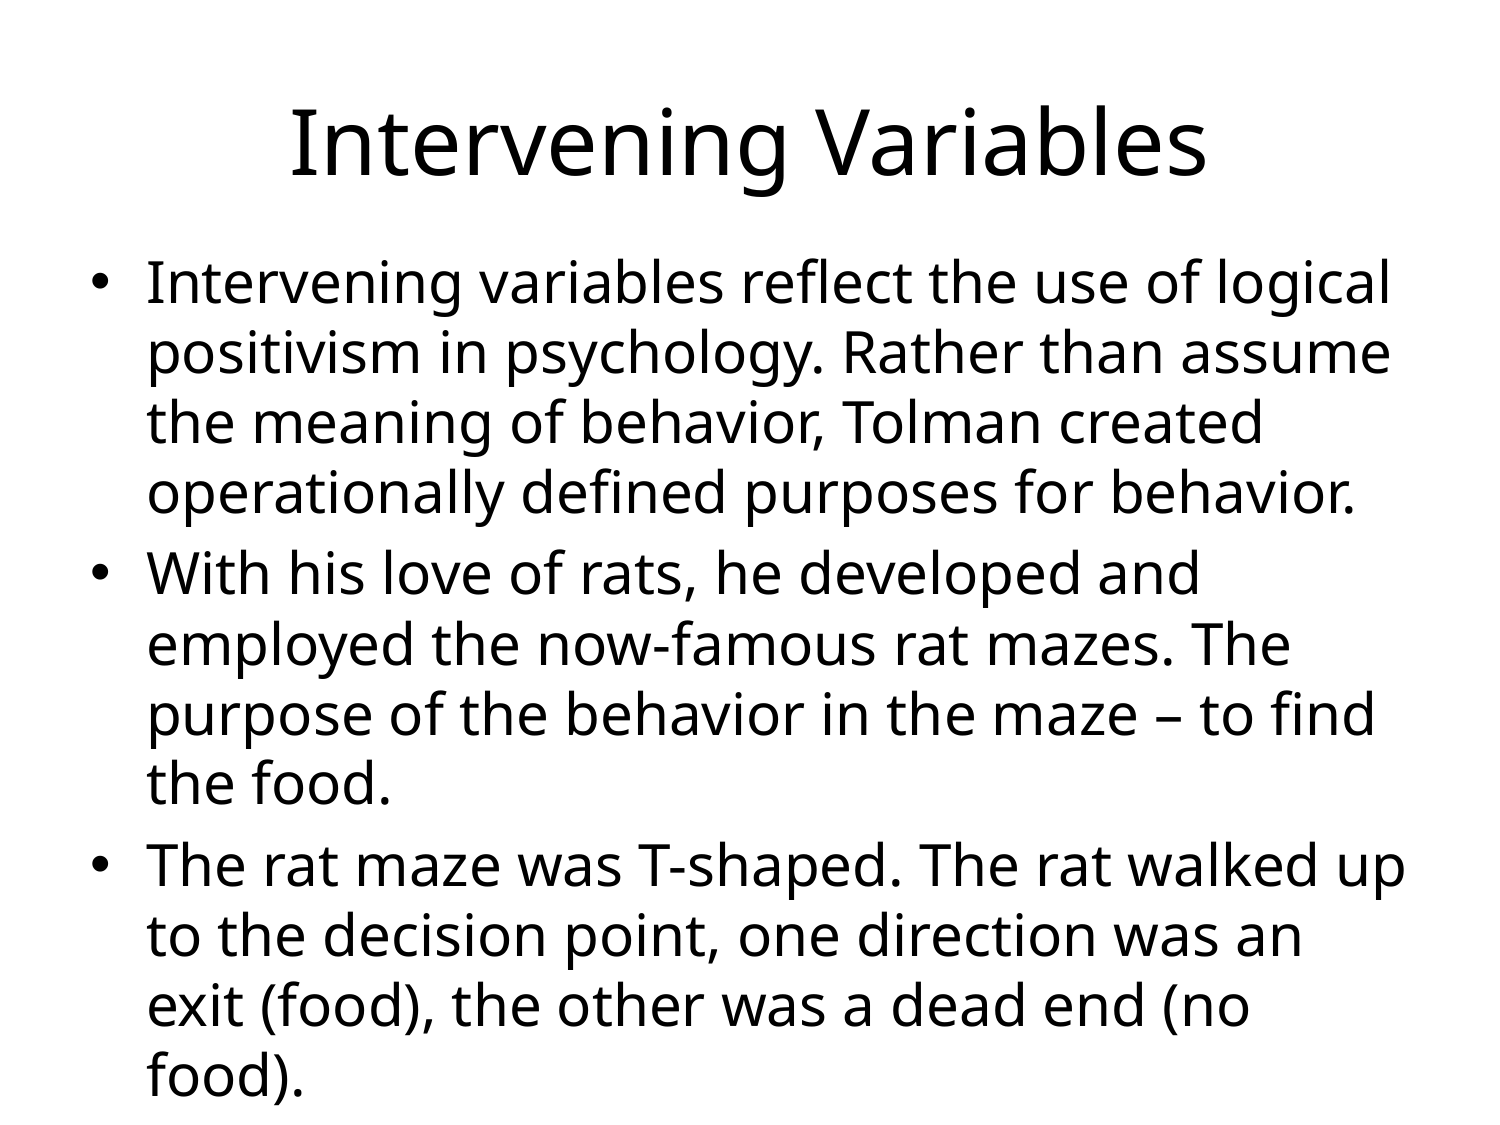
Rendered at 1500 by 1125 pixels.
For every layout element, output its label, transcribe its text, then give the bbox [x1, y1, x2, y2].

title Intervening Variables [74, 44, 1426, 233]
list Intervening variables reflect the use of logical positivism in psychology. Rather than assume the meaning of behavior, Tolman created operationally defined purposes for behavior. With his love of rats, he developed and employed the now-famous rat mazes. The purpose of the behavior in the maze – to find the food. The rat maze was T-shaped. The rat walked up to the decision point, one direction was an exit (food), the other was a dead end (no food). [74, 237, 1426, 1088]
